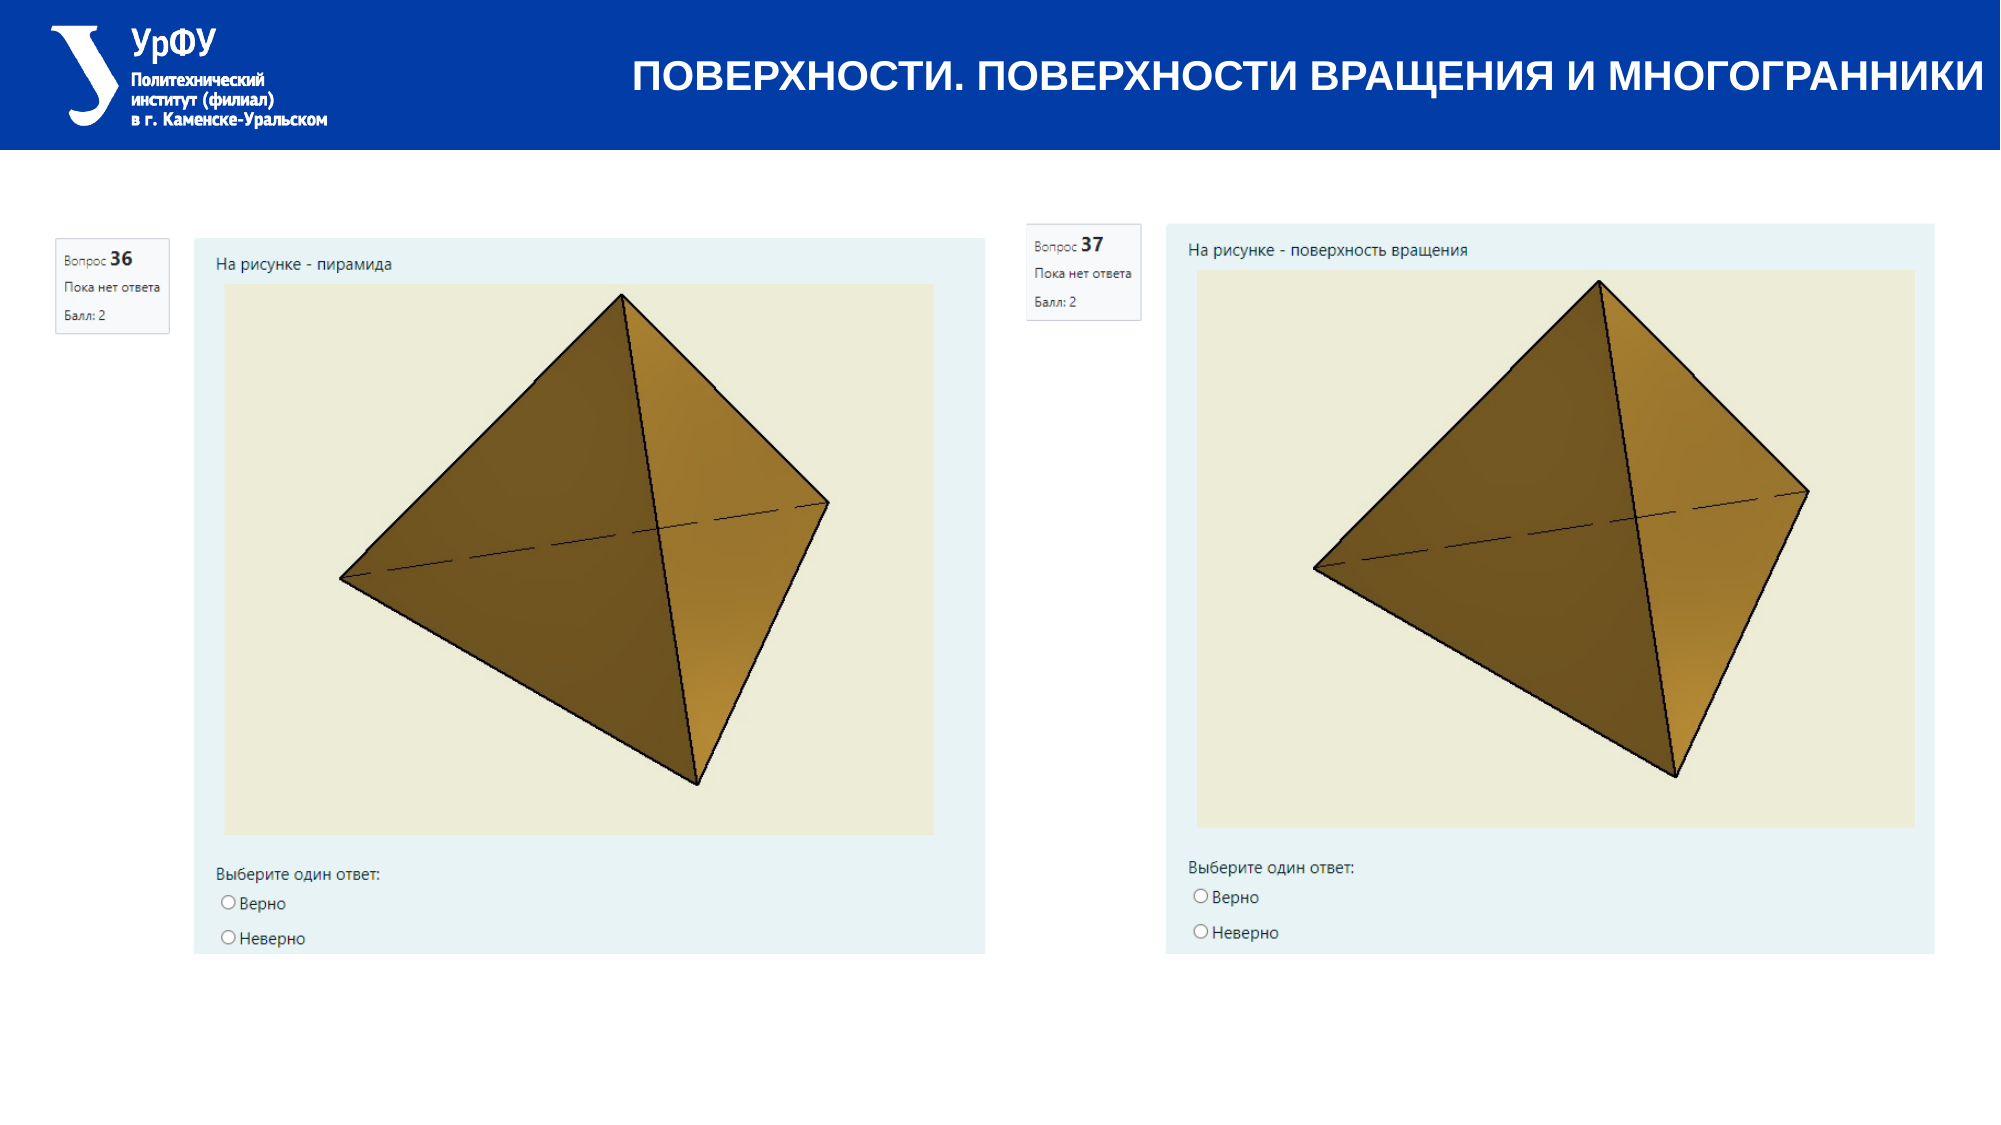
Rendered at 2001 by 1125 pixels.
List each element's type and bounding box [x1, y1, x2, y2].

picture [1026, 219, 1935, 954]
text_box [0, 0, 2000, 150]
picture [43, 219, 986, 954]
